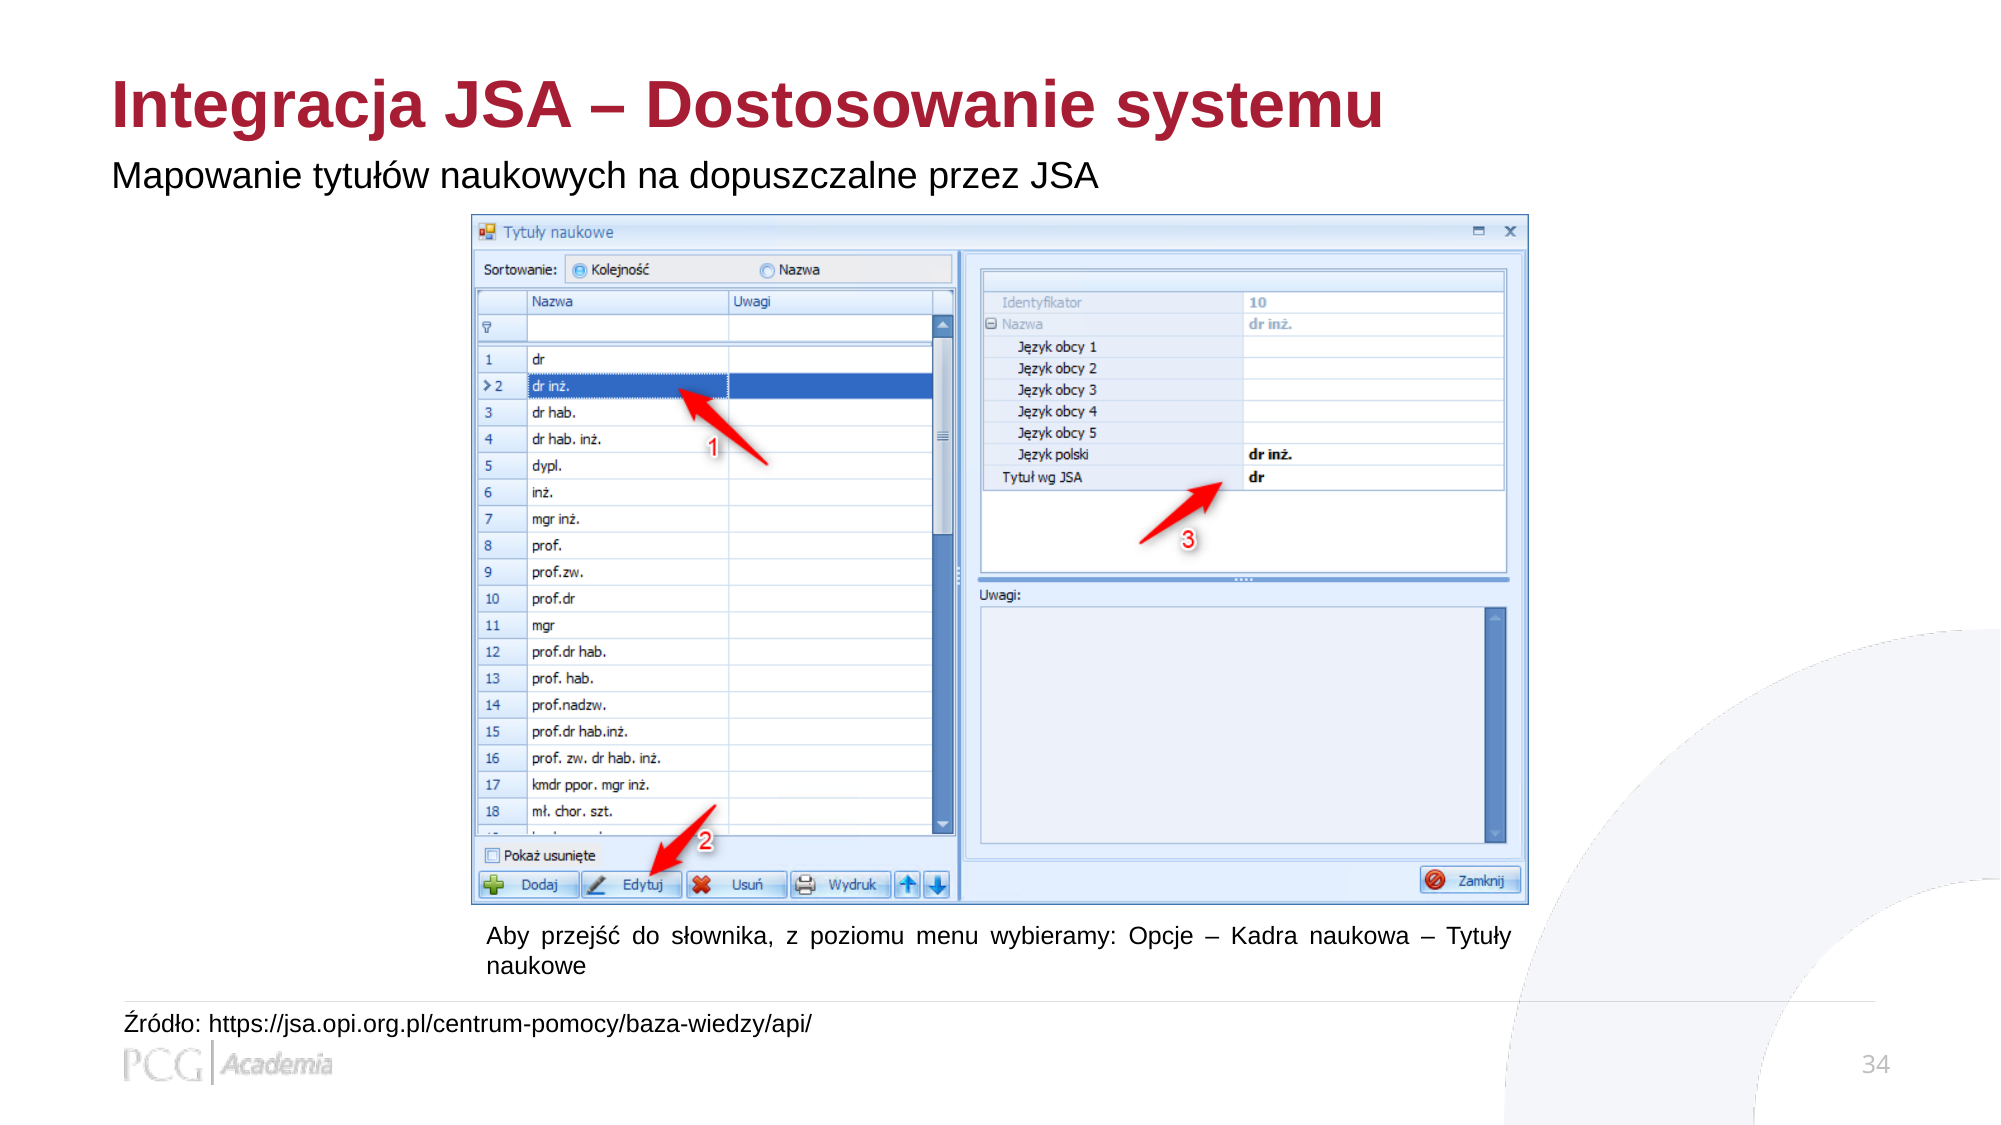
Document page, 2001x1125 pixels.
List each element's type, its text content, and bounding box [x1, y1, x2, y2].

picture [471, 214, 1529, 906]
text_box Aby przejść do słownika, z poziomu menu wybieramy: Opcje – Kadra naukowa – Tytuły naukowe [471, 912, 1529, 987]
text_box Mapowanie tytułów naukowych na dopuszczalne przez JSA [96, 140, 1904, 204]
text_box Integracja JSA – Dostosowanie systemu [96, 48, 1606, 140]
text_box Źródło: https://jsa.opi.org.pl/centrum-pomocy/baza-wiedzy/api/ [108, 1000, 1259, 1045]
